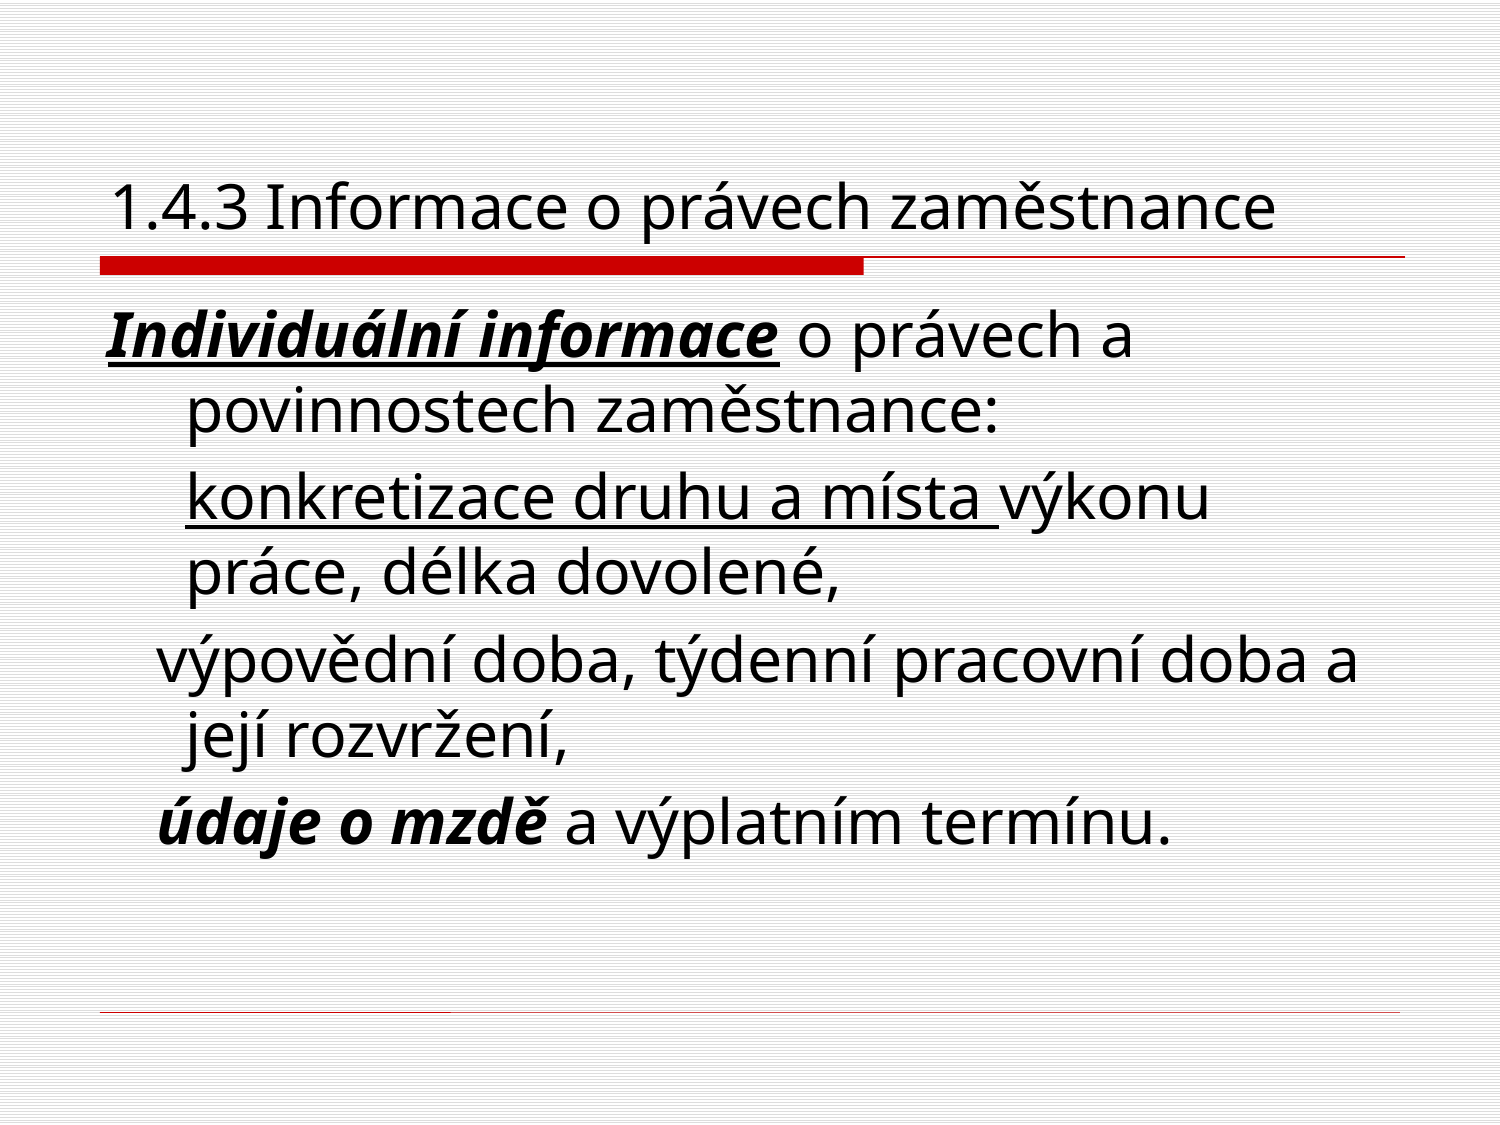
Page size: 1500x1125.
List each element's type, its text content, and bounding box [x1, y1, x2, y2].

list Individuální informace o právech a povinnostech zaměstnance: konkretizace druhu a místa výkonu práce, délka dovolené, výpovědní doba, týdenní pracovní doba a její rozvržení, údaje o mzdě a výplatním termínu. [92, 287, 1406, 988]
title 1.4.3 Informace o právech zaměstnance [94, 50, 1407, 250]
